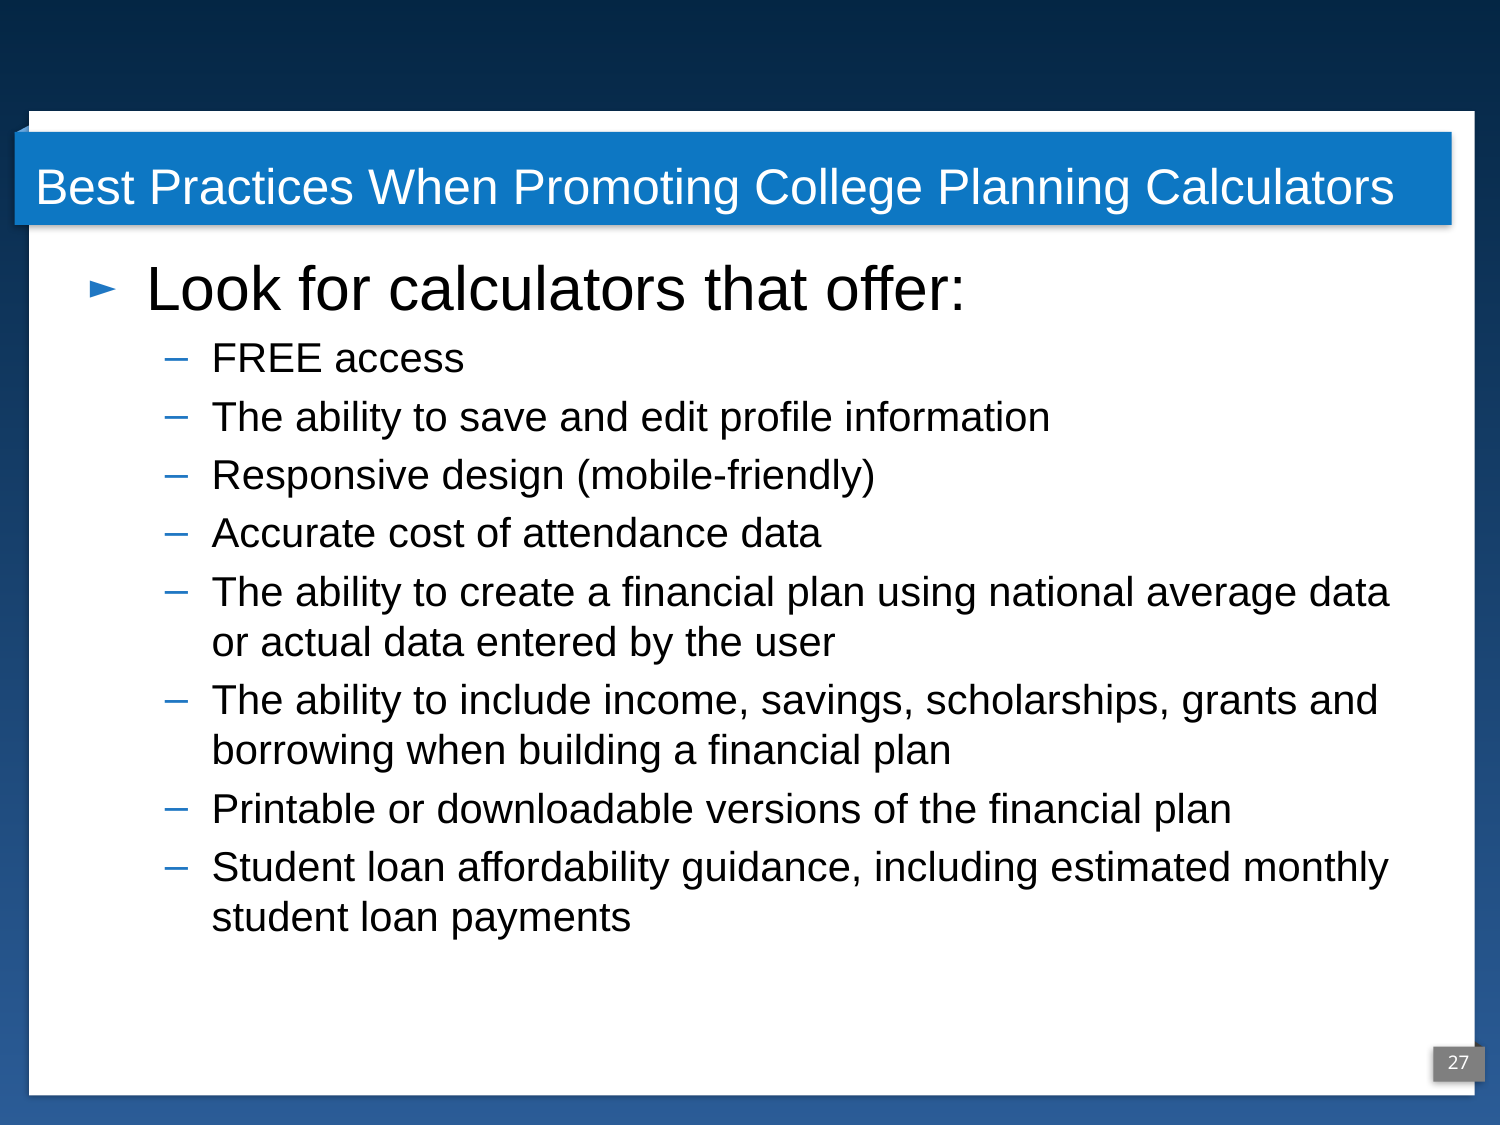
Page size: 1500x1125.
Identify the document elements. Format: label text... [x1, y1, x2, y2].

title Best Practices When Promoting College Planning Calculators [20, 146, 1448, 216]
list Look for calculators that offer: FREE access The ability to save and edit profile information Responsive design (mobile-friendly) Accurate cost of attendance data The ability to create a financial plan using national average data or actual data entered by the user The ability to include income, savings, scholarships, grants and borrowing when building a financial plan Printable or downloadable versions of the financial plan Student loan affordability guidance, including estimated monthly student loan payments [75, 240, 1425, 1077]
